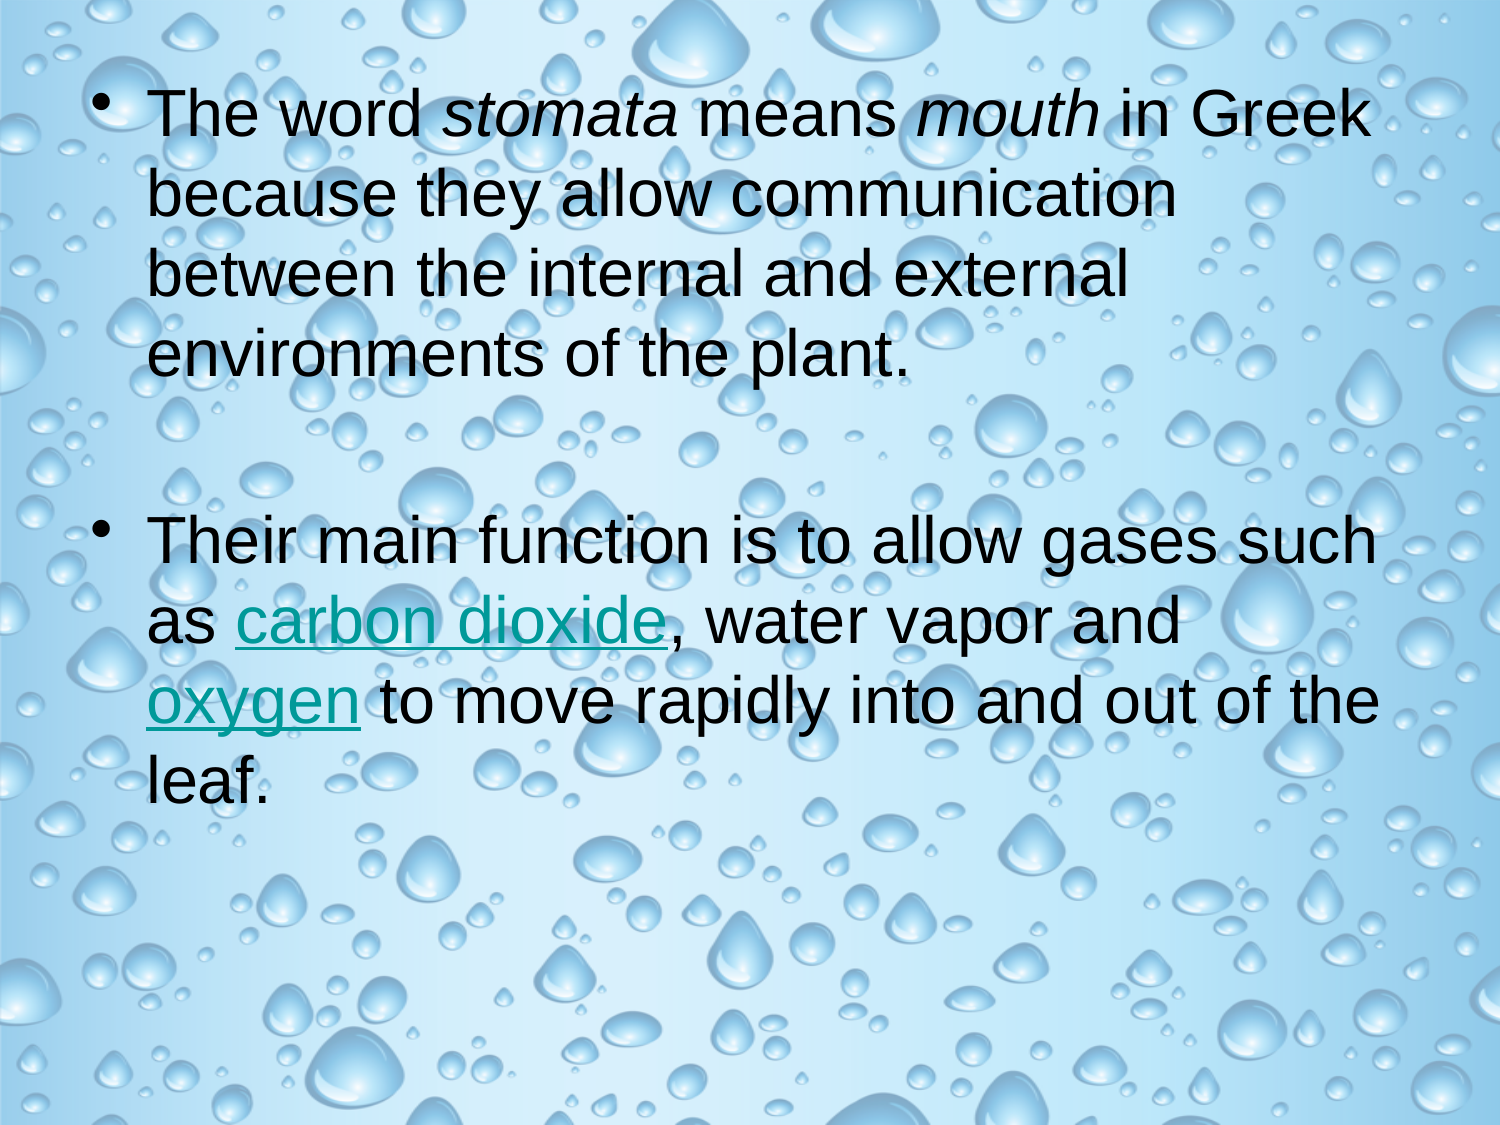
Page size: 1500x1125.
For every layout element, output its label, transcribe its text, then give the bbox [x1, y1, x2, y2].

list The word stomata means mouth in Greek because they allow communication between the internal and external environments of the plant. Their main function is to allow gases such as carbon dioxide, water vapor and oxygen to move rapidly into and out of the leaf. [74, 62, 1426, 1006]
